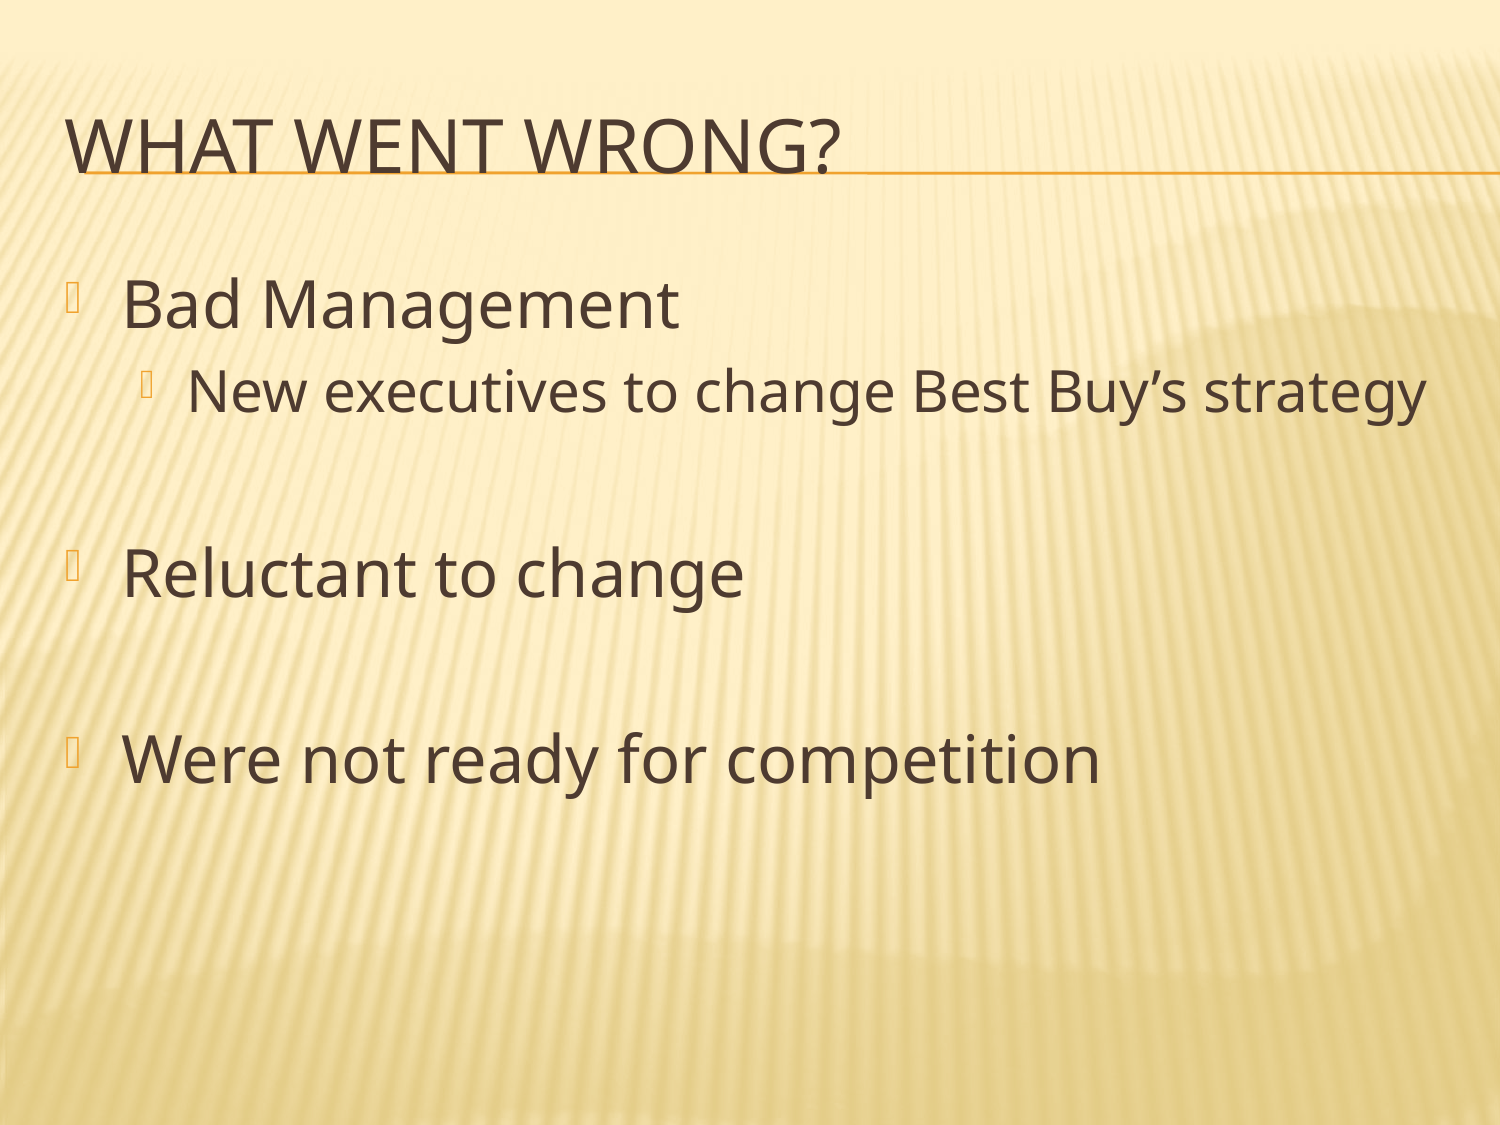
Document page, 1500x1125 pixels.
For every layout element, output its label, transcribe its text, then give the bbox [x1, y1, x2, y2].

list Bad Management New executives to change Best Buy’s strategy Reluctant to change Were not ready for competition [50, 254, 1475, 998]
title What Went Wrong? [50, 75, 1475, 213]
